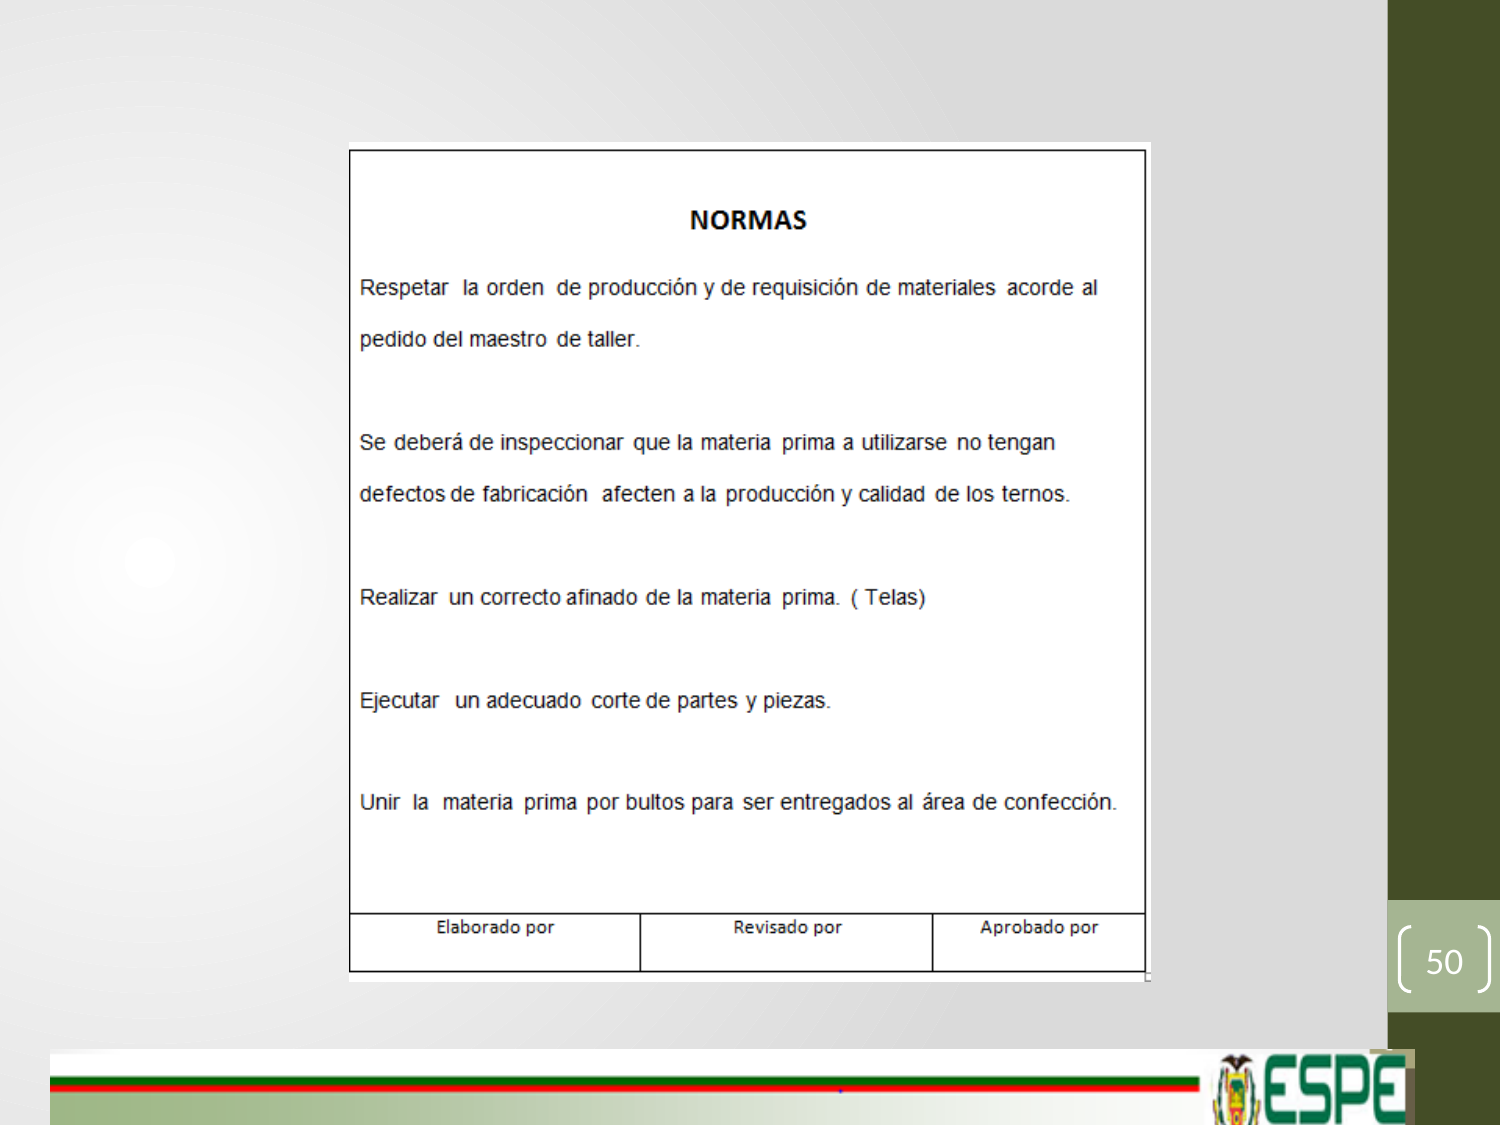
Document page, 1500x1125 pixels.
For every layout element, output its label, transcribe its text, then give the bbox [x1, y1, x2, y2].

picture [49, 1048, 1415, 1125]
picture [348, 142, 1152, 983]
slide_number 50 [1397, 925, 1492, 994]
